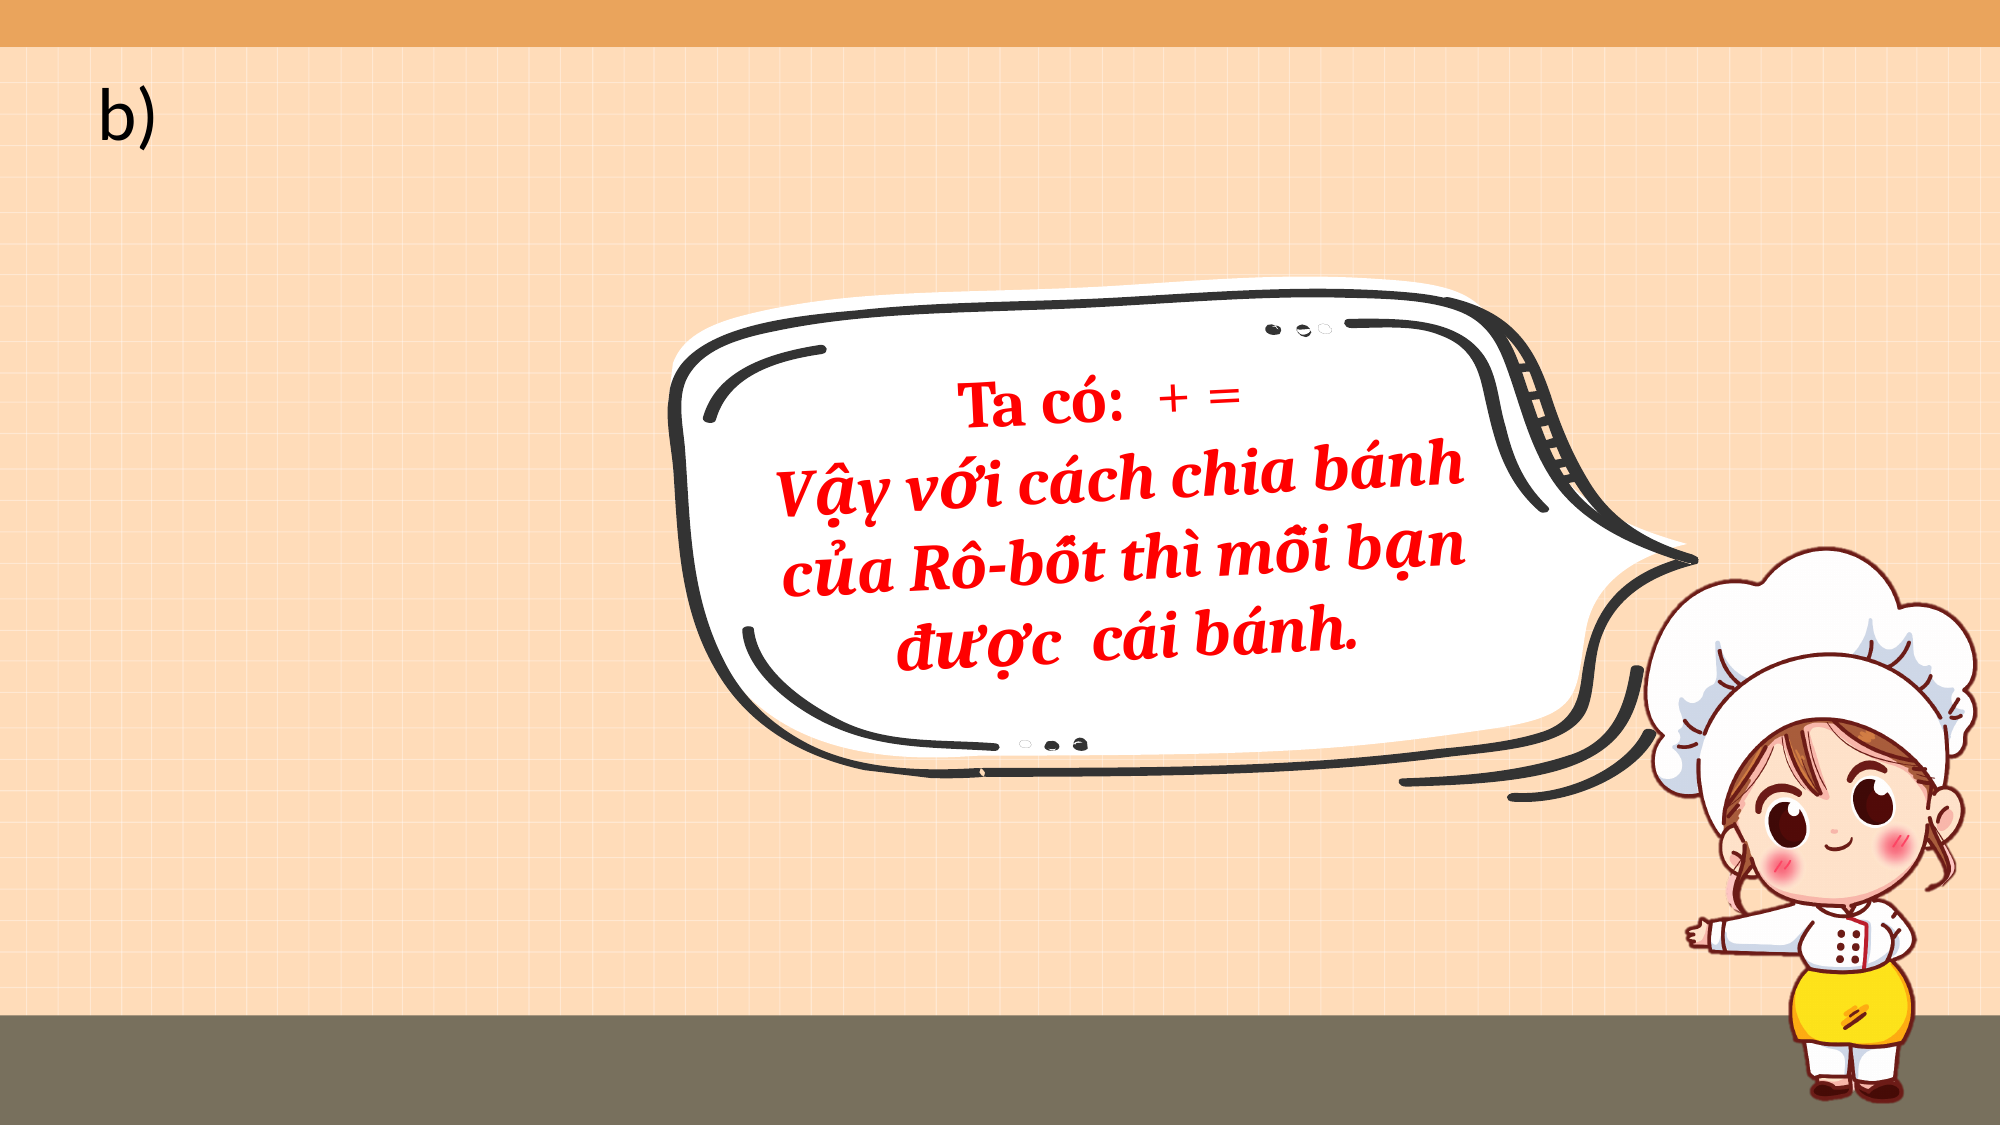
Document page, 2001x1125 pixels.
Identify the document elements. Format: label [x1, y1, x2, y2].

text_box [0, 0, 2000, 1125]
text_box [656, 254, 1699, 806]
picture [1441, 529, 2000, 1125]
